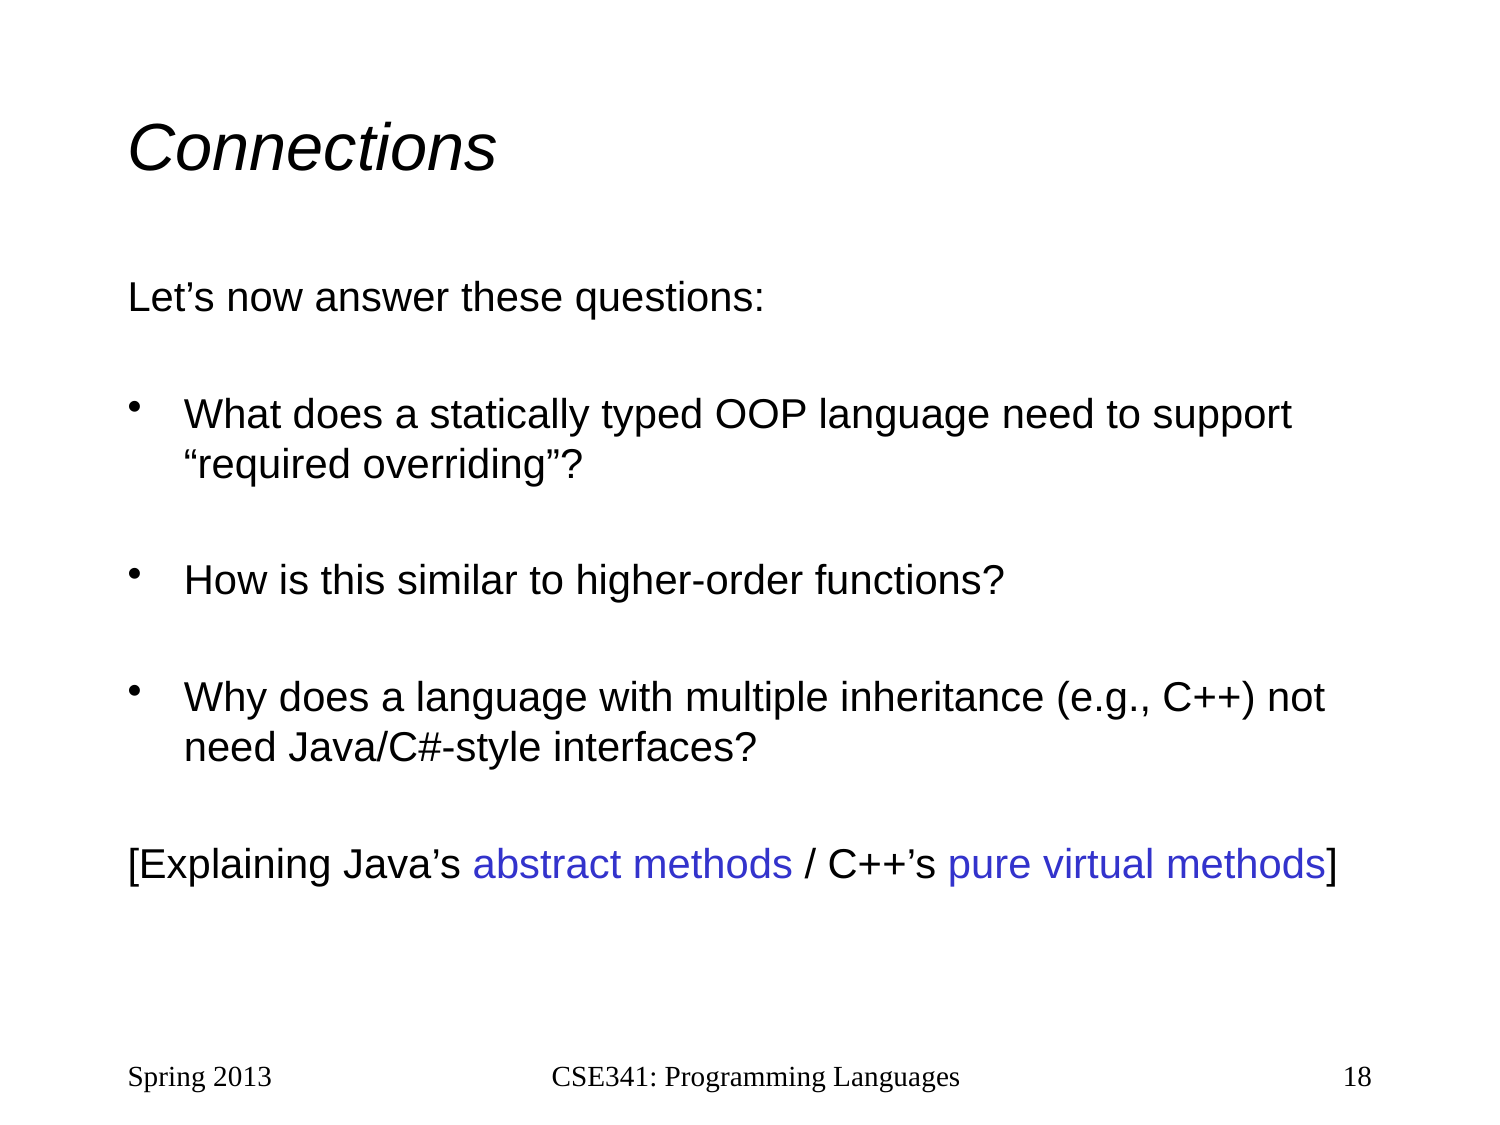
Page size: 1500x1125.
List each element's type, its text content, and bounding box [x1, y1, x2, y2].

slide_number 18 [1074, 1049, 1388, 1125]
footer CSE341: Programming Languages [474, 1049, 1038, 1125]
title Connections [112, 49, 1388, 238]
slide_number Spring 2013 [112, 1049, 426, 1125]
list Let’s now answer these questions: What does a statically typed OOP language need to support “required overriding”? How is this similar to higher-order functions? Why does a language with multiple inheritance (e.g., C++) not need Java/C#-style interfaces? [Explaining Java’s abstract methods / C++’s pure virtual methods] [112, 262, 1388, 1001]
